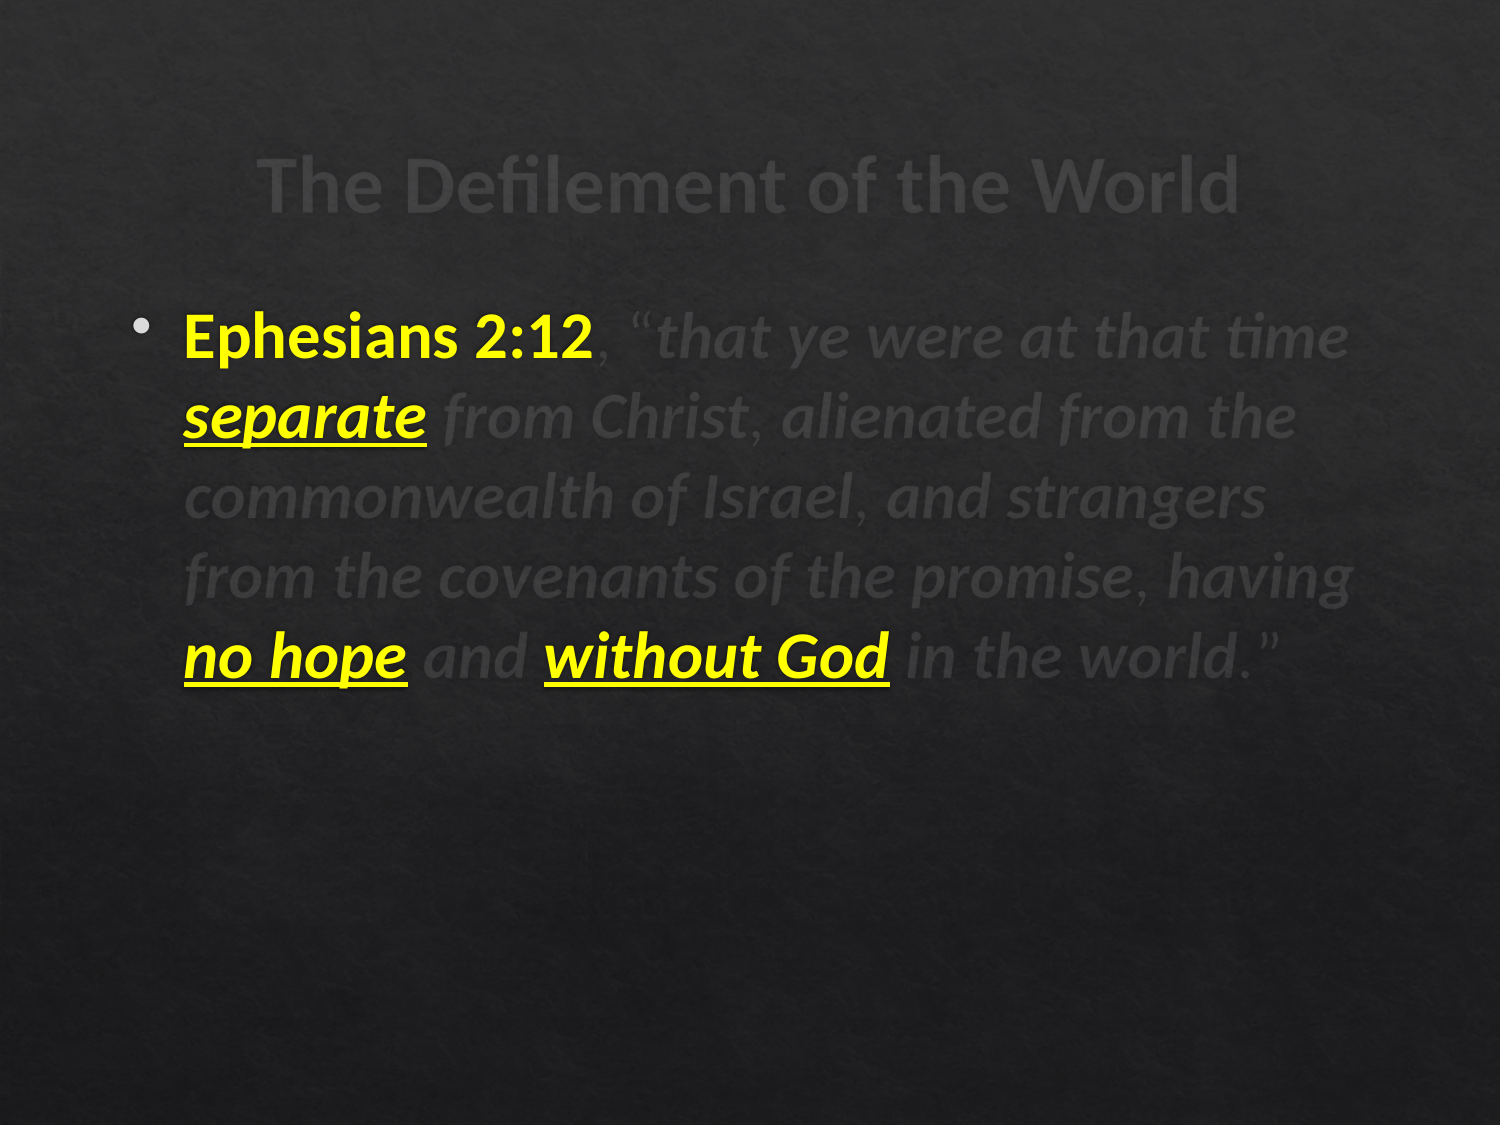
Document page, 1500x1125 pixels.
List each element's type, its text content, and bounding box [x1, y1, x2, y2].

list Ephesians 2:12, “that ye were at that time separate from Christ, alienated from the commonwealth of Israel, and strangers from the covenants of the promise, having no hope and without God in the world.” [112, 284, 1387, 937]
title The Defilement of the World [112, 78, 1387, 281]
